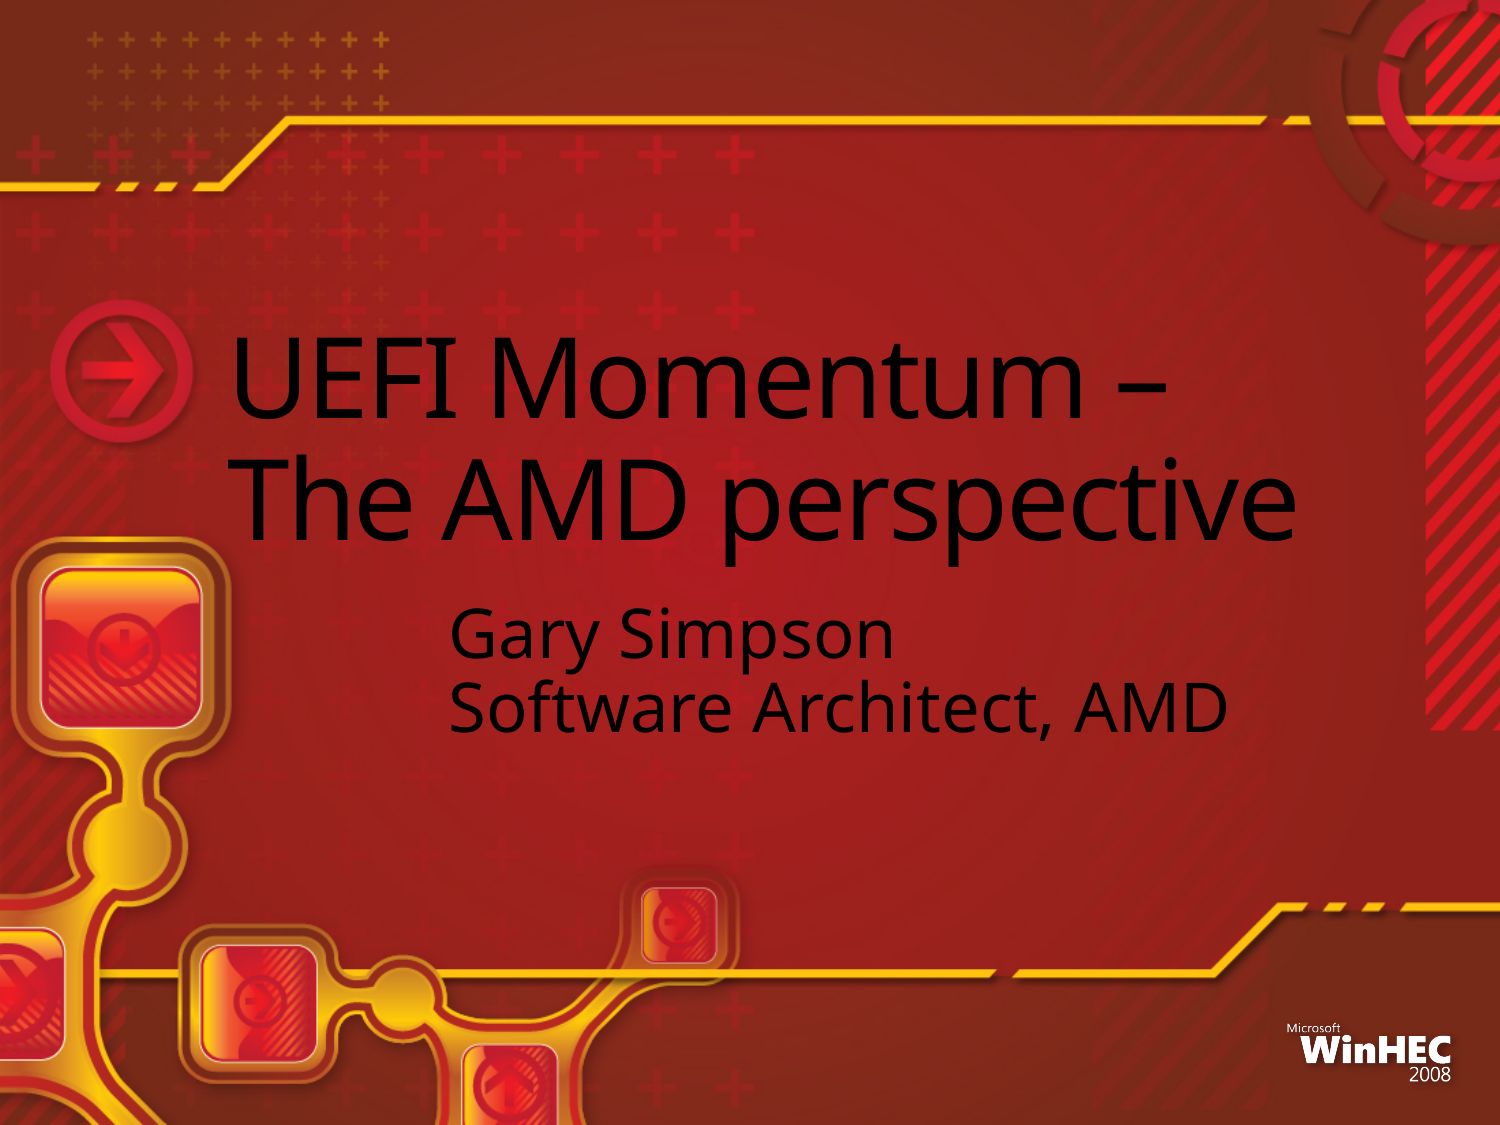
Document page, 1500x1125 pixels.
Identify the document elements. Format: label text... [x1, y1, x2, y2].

picture [0, 0, 1500, 1125]
subtitle Gary Simpson Software Architect, AMD [448, 598, 1412, 749]
title UEFI Momentum – The AMD perspective [227, 321, 1400, 568]
